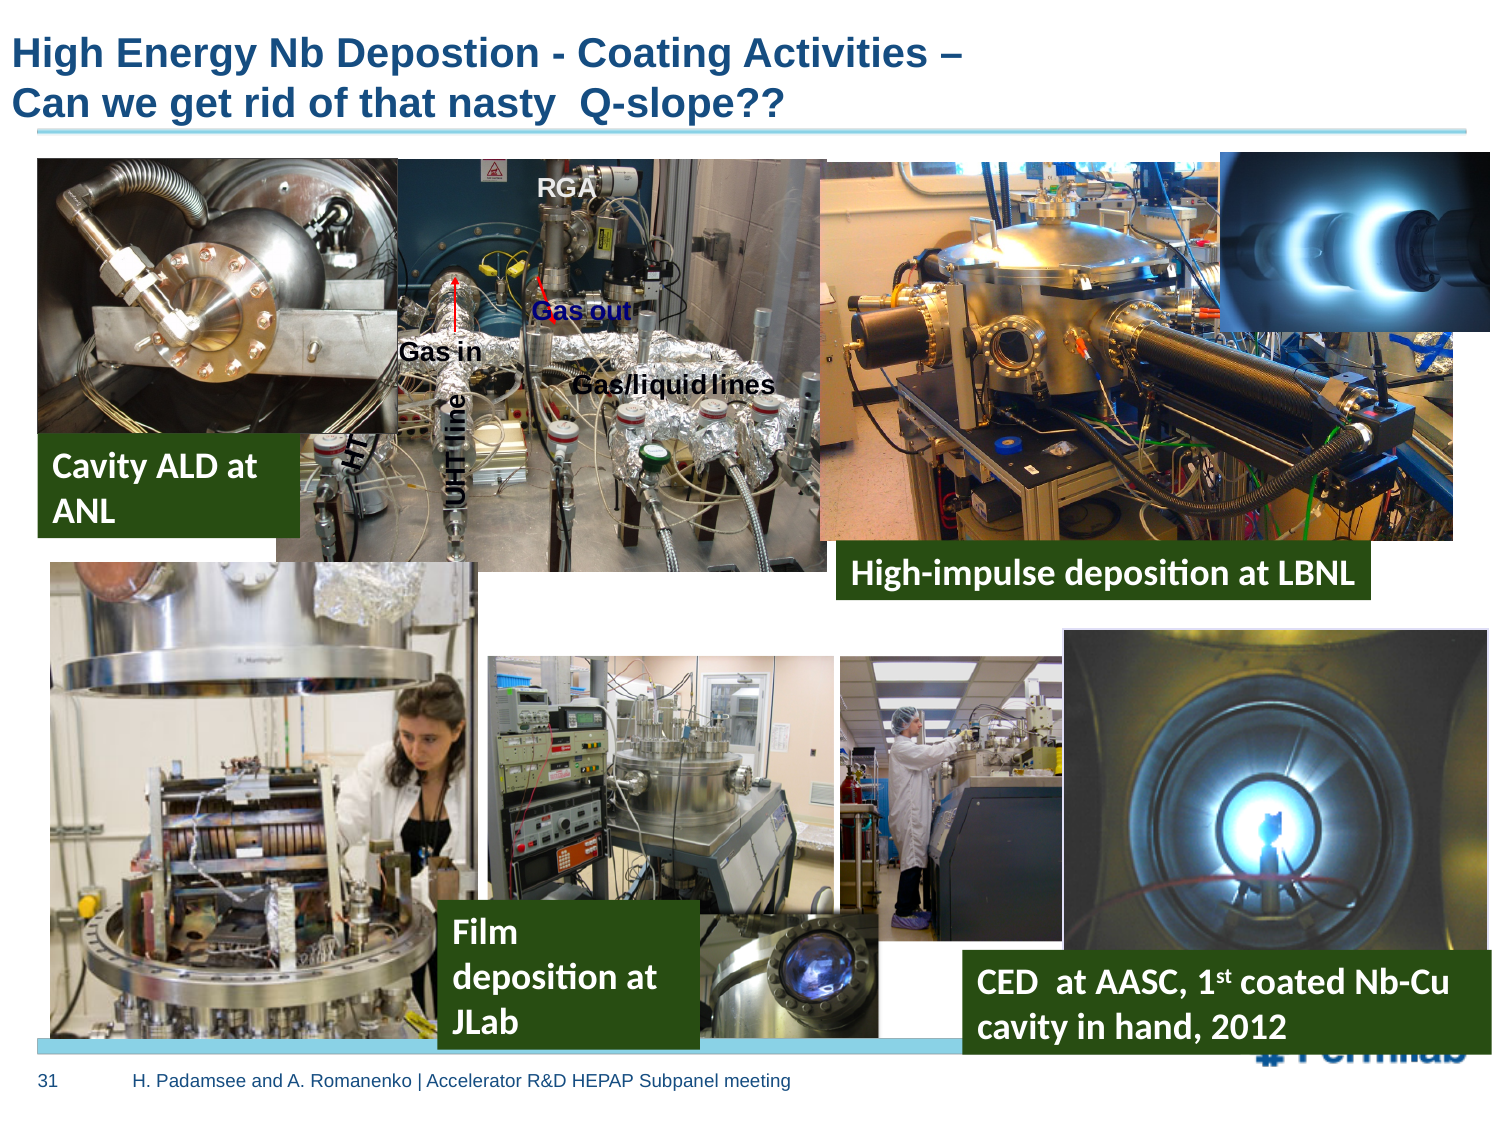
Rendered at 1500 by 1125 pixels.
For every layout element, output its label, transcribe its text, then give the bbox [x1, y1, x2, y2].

footer H. Padamsee and A. Romanenko | Accelerator R&D HEPAP Subpanel meeting [132, 1068, 1014, 1109]
text_box High-impulse deposition at LBNL [836, 549, 1371, 601]
text_box Cavity ALD at ANL [37, 440, 269, 539]
text_box CED at AASC, 1st coated Nb-Cu cavity in hand, 2012 [962, 949, 1492, 1055]
slide_number 31 [37, 1068, 111, 1109]
title High Energy Nb Depostion - Coating Activities – Can we get rid of that nasty Q-slope?? [11, 0, 1500, 126]
text_box Film deposition at JLab [437, 1042, 700, 1050]
picture [37, 152, 1490, 1039]
picture [487, 629, 1488, 1038]
